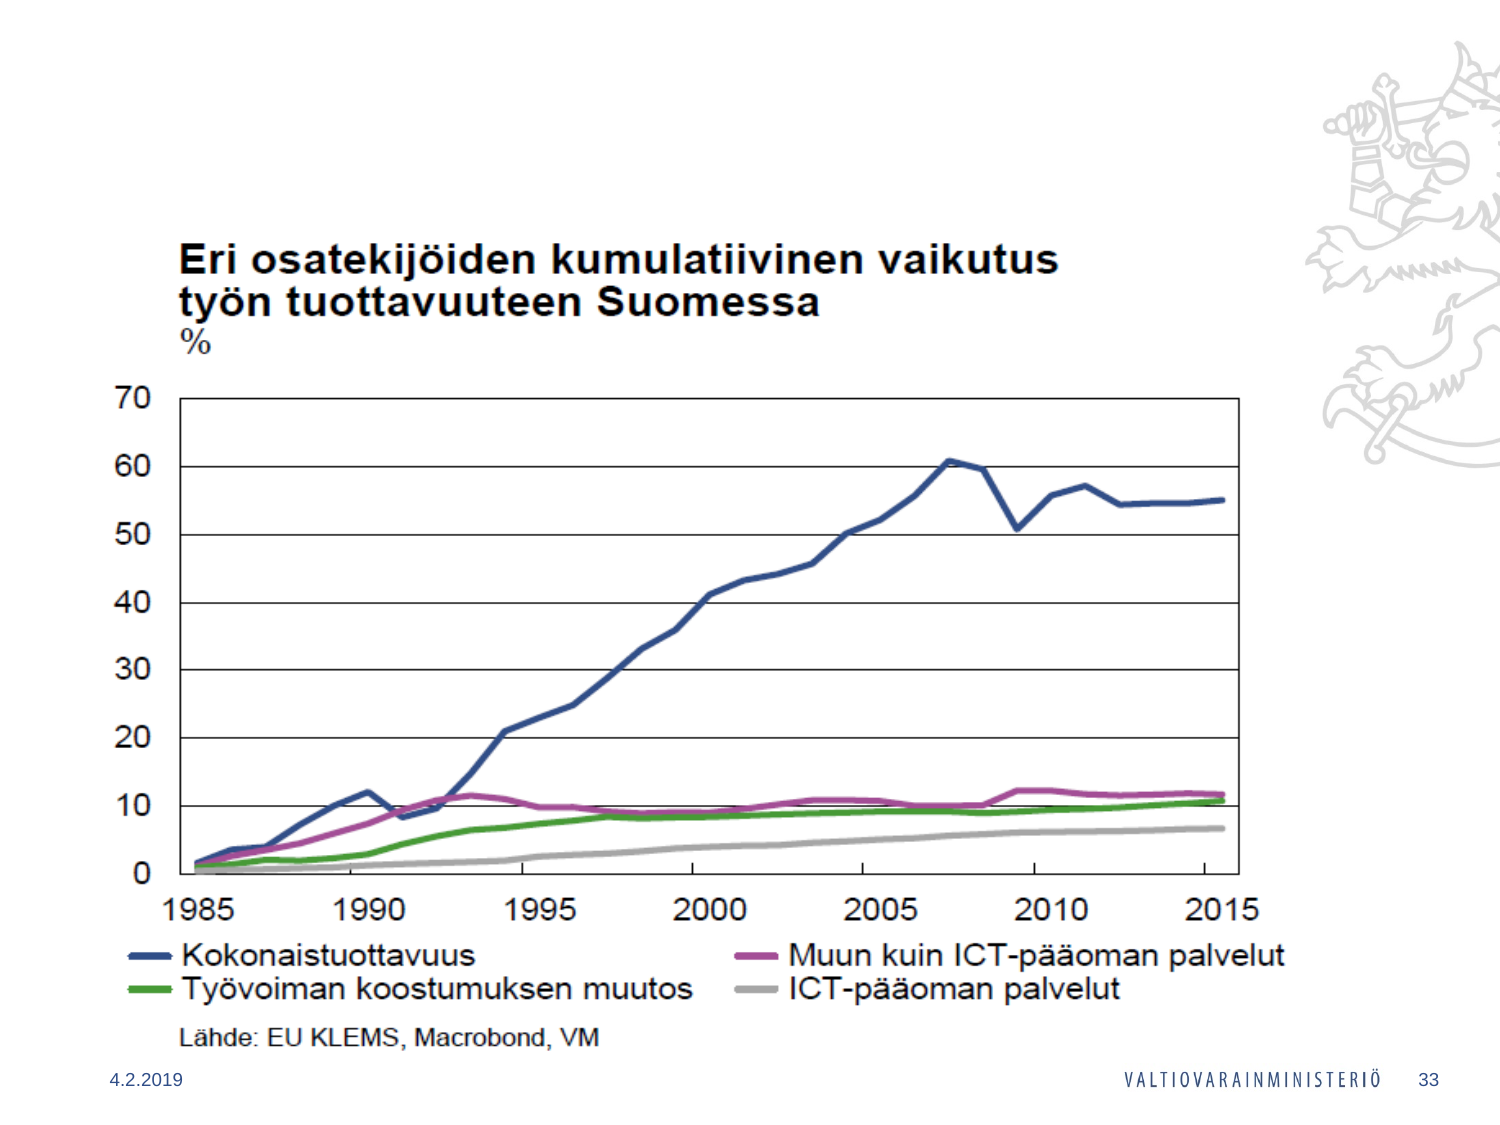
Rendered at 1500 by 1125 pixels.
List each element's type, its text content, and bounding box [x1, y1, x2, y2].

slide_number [94, 1060, 255, 1103]
slide_number 33 [1376, 1054, 1455, 1103]
picture [1078, 1063, 1376, 1092]
picture [97, 0, 1500, 1055]
